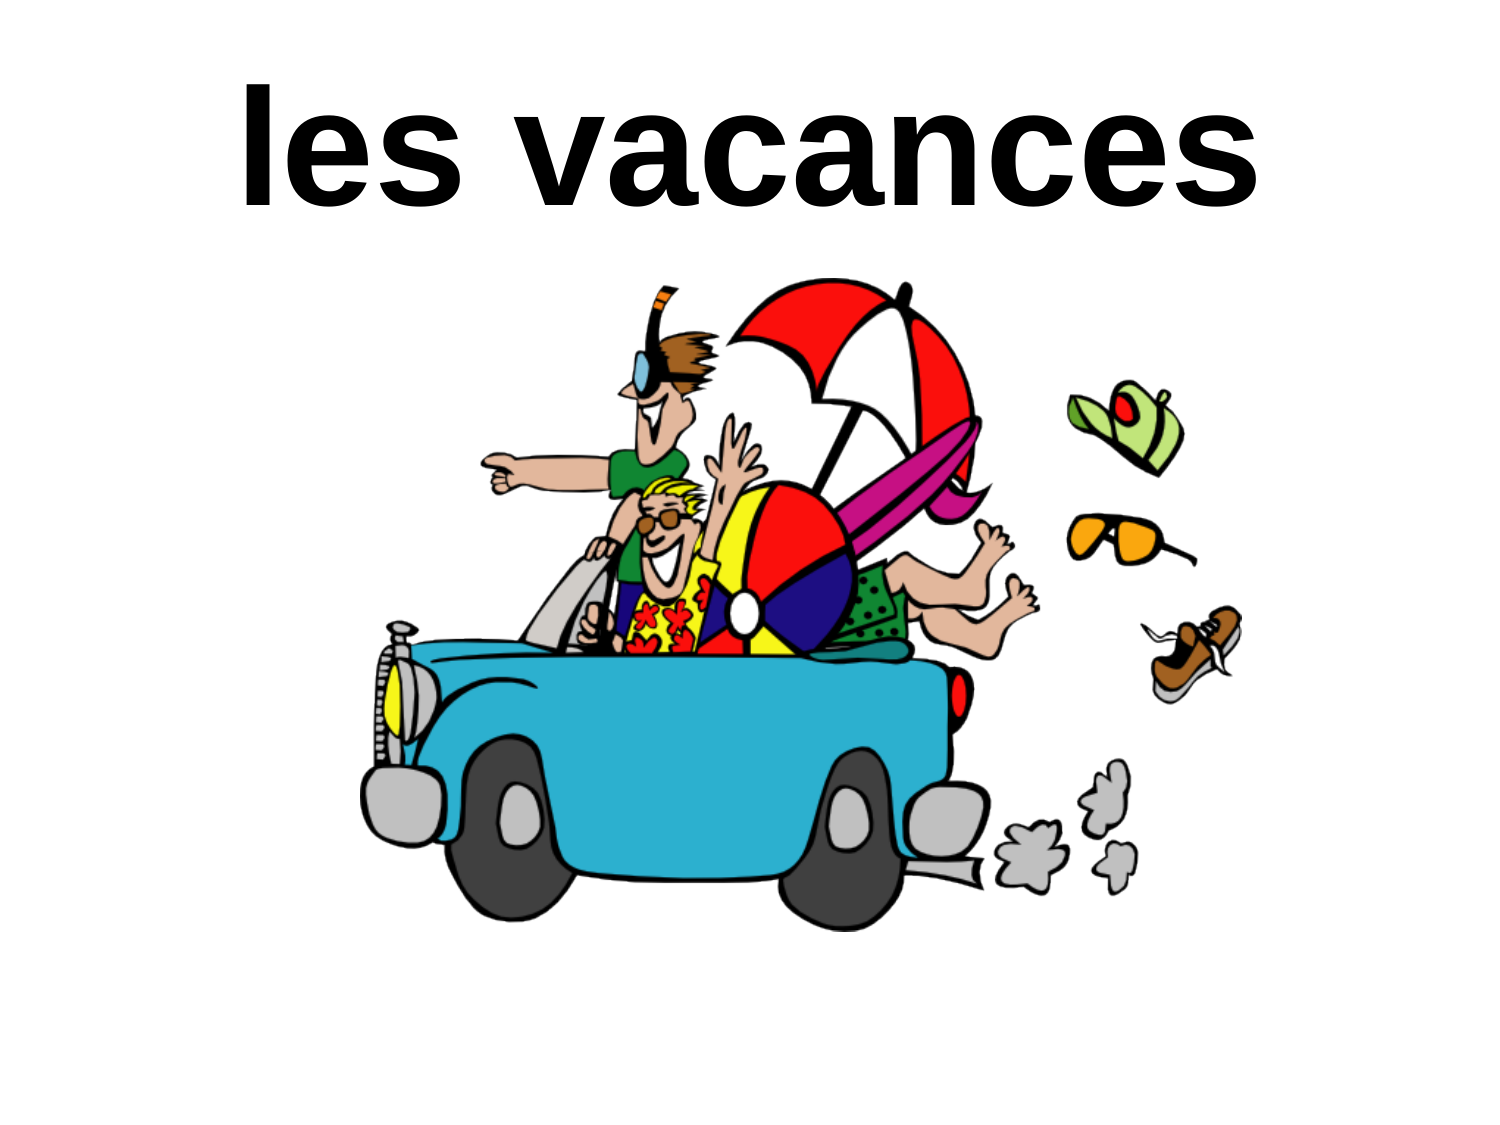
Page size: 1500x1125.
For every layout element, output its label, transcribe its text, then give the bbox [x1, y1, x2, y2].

picture [359, 278, 1242, 932]
text_box les vacances [74, 45, 1425, 233]
